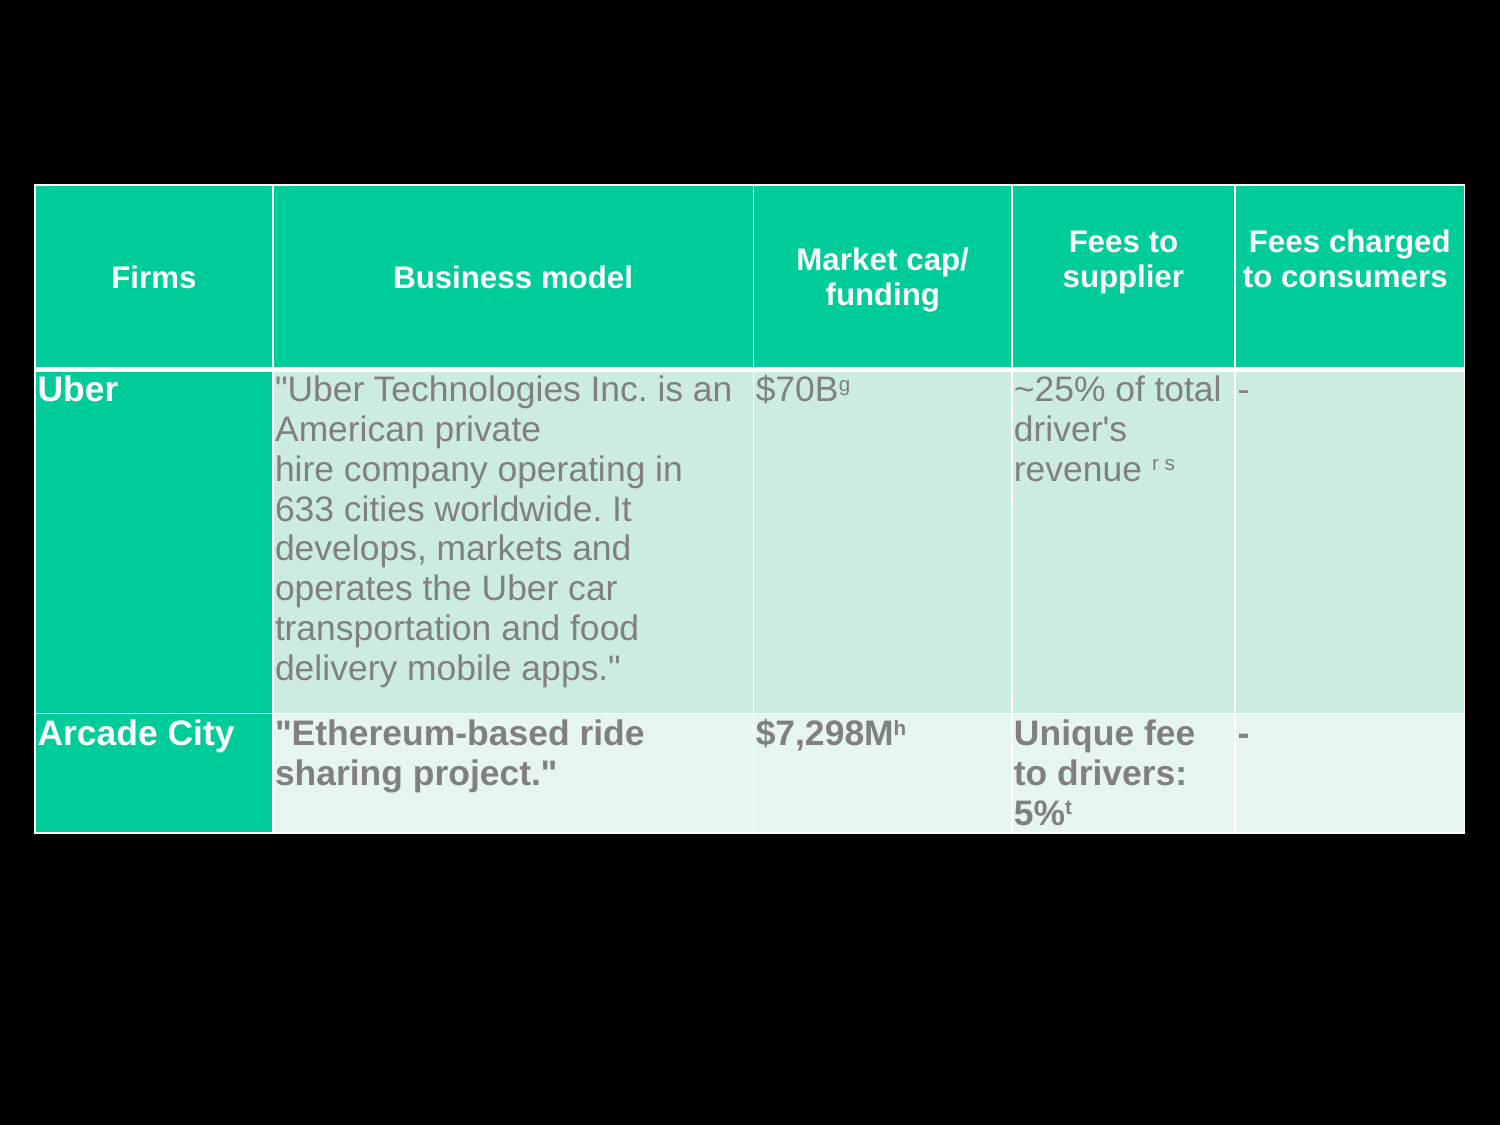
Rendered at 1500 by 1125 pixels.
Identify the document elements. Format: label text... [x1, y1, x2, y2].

table_cell - [1236, 714, 1464, 832]
table_cell "Ethereum-based ride sharing project." [274, 714, 753, 832]
table_cell $7,298Mh [754, 714, 1011, 832]
table_header Market cap/ funding [754, 186, 1011, 367]
table_header Fees to supplier [1013, 186, 1234, 367]
table_cell Unique fee to drivers: 5%t [1013, 714, 1234, 832]
table_cell ~25% of total driver's revenue r s [1013, 372, 1234, 713]
table_header Firms [36, 186, 272, 367]
table_cell - [1236, 372, 1464, 713]
table_header Fees charged to consumers [1236, 186, 1464, 367]
table_cell $70Bg [754, 372, 1011, 713]
table_cell Arcade City [36, 714, 272, 832]
table_cell "Uber Technologies Inc. is an American private hire company operating in 633 cities worldwide. It develops, markets and operates the Uber car transportation and food delivery mobile apps." [274, 372, 753, 713]
table_header Business model [274, 186, 753, 367]
table_cell Uber [36, 372, 272, 713]
